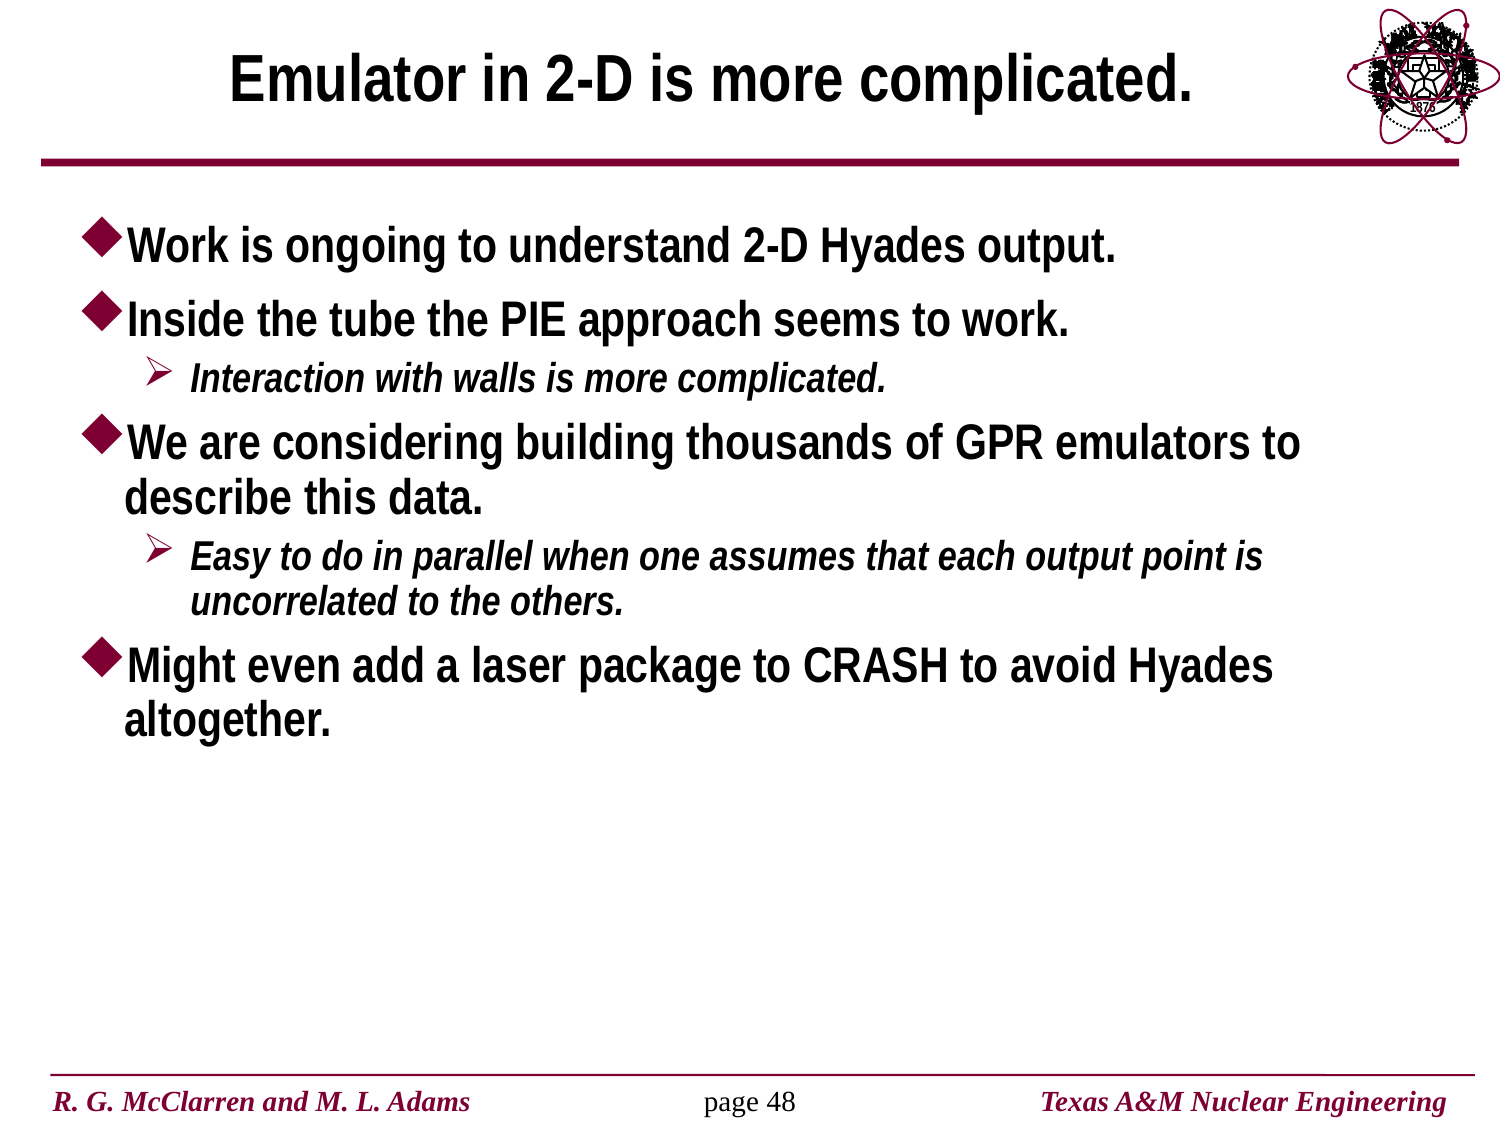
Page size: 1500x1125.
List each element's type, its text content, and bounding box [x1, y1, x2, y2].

title Emulator in 2-D is more complicated. [62, 0, 1363, 151]
list Work is ongoing to understand 2-D Hyades output. Inside the tube the PIE approach seems to work. Interaction with walls is more complicated. We are considering building thousands of GPR emulators to describe this data. Easy to do in parallel when one assumes that each output point is uncorrelated to the others. Might even add a laser package to CRASH to avoid Hyades altogether. [62, 212, 1438, 1038]
footer page 47 [512, 1074, 988, 1125]
